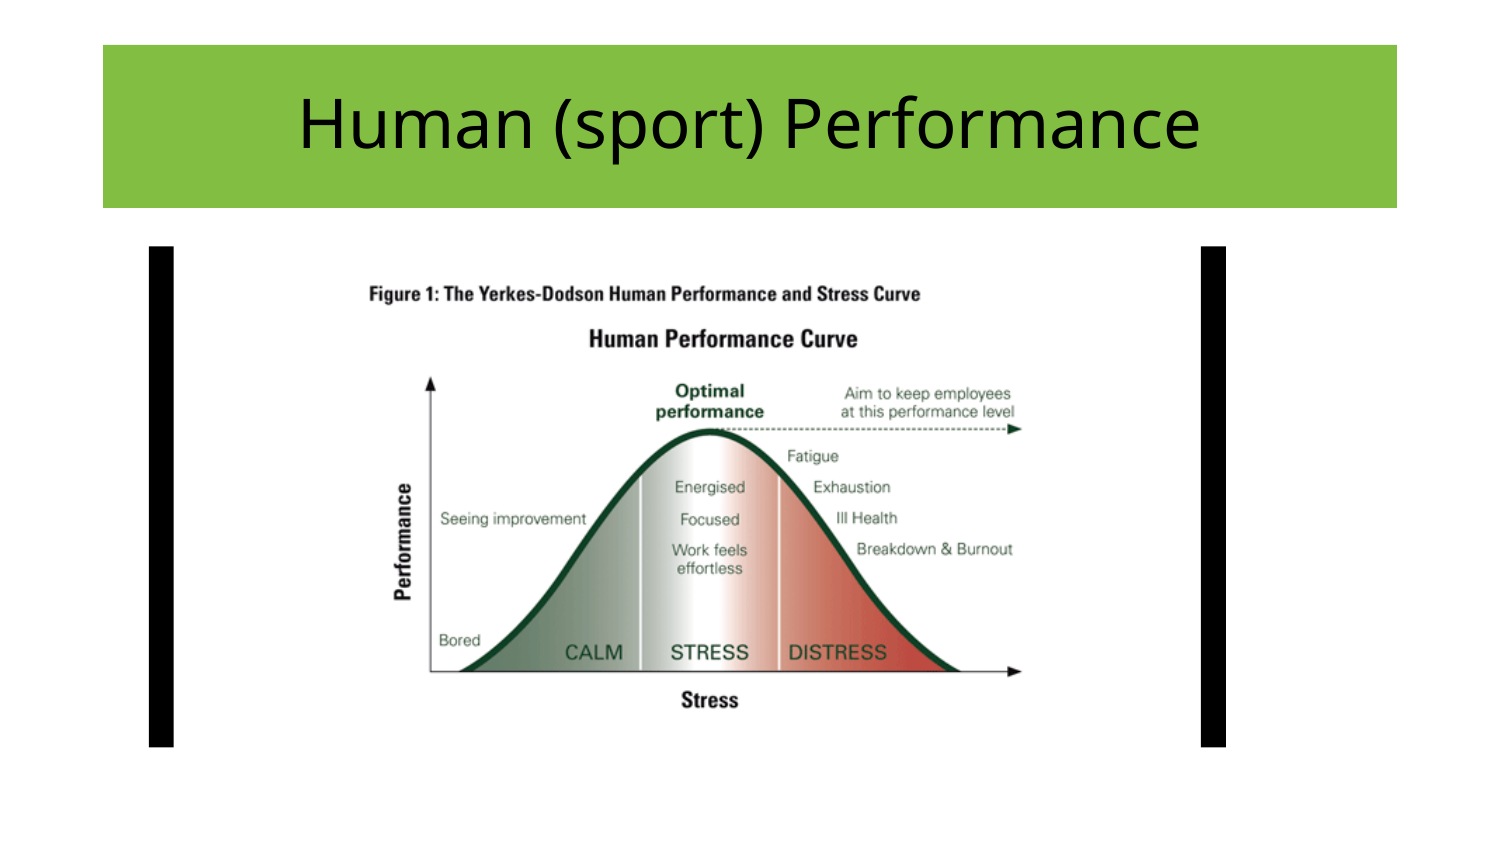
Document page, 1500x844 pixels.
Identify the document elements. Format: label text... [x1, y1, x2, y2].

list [349, 266, 1051, 723]
text_box [1200, 246, 1226, 748]
title Human (sport) Performance [103, 44, 1397, 208]
text_box [148, 246, 174, 748]
